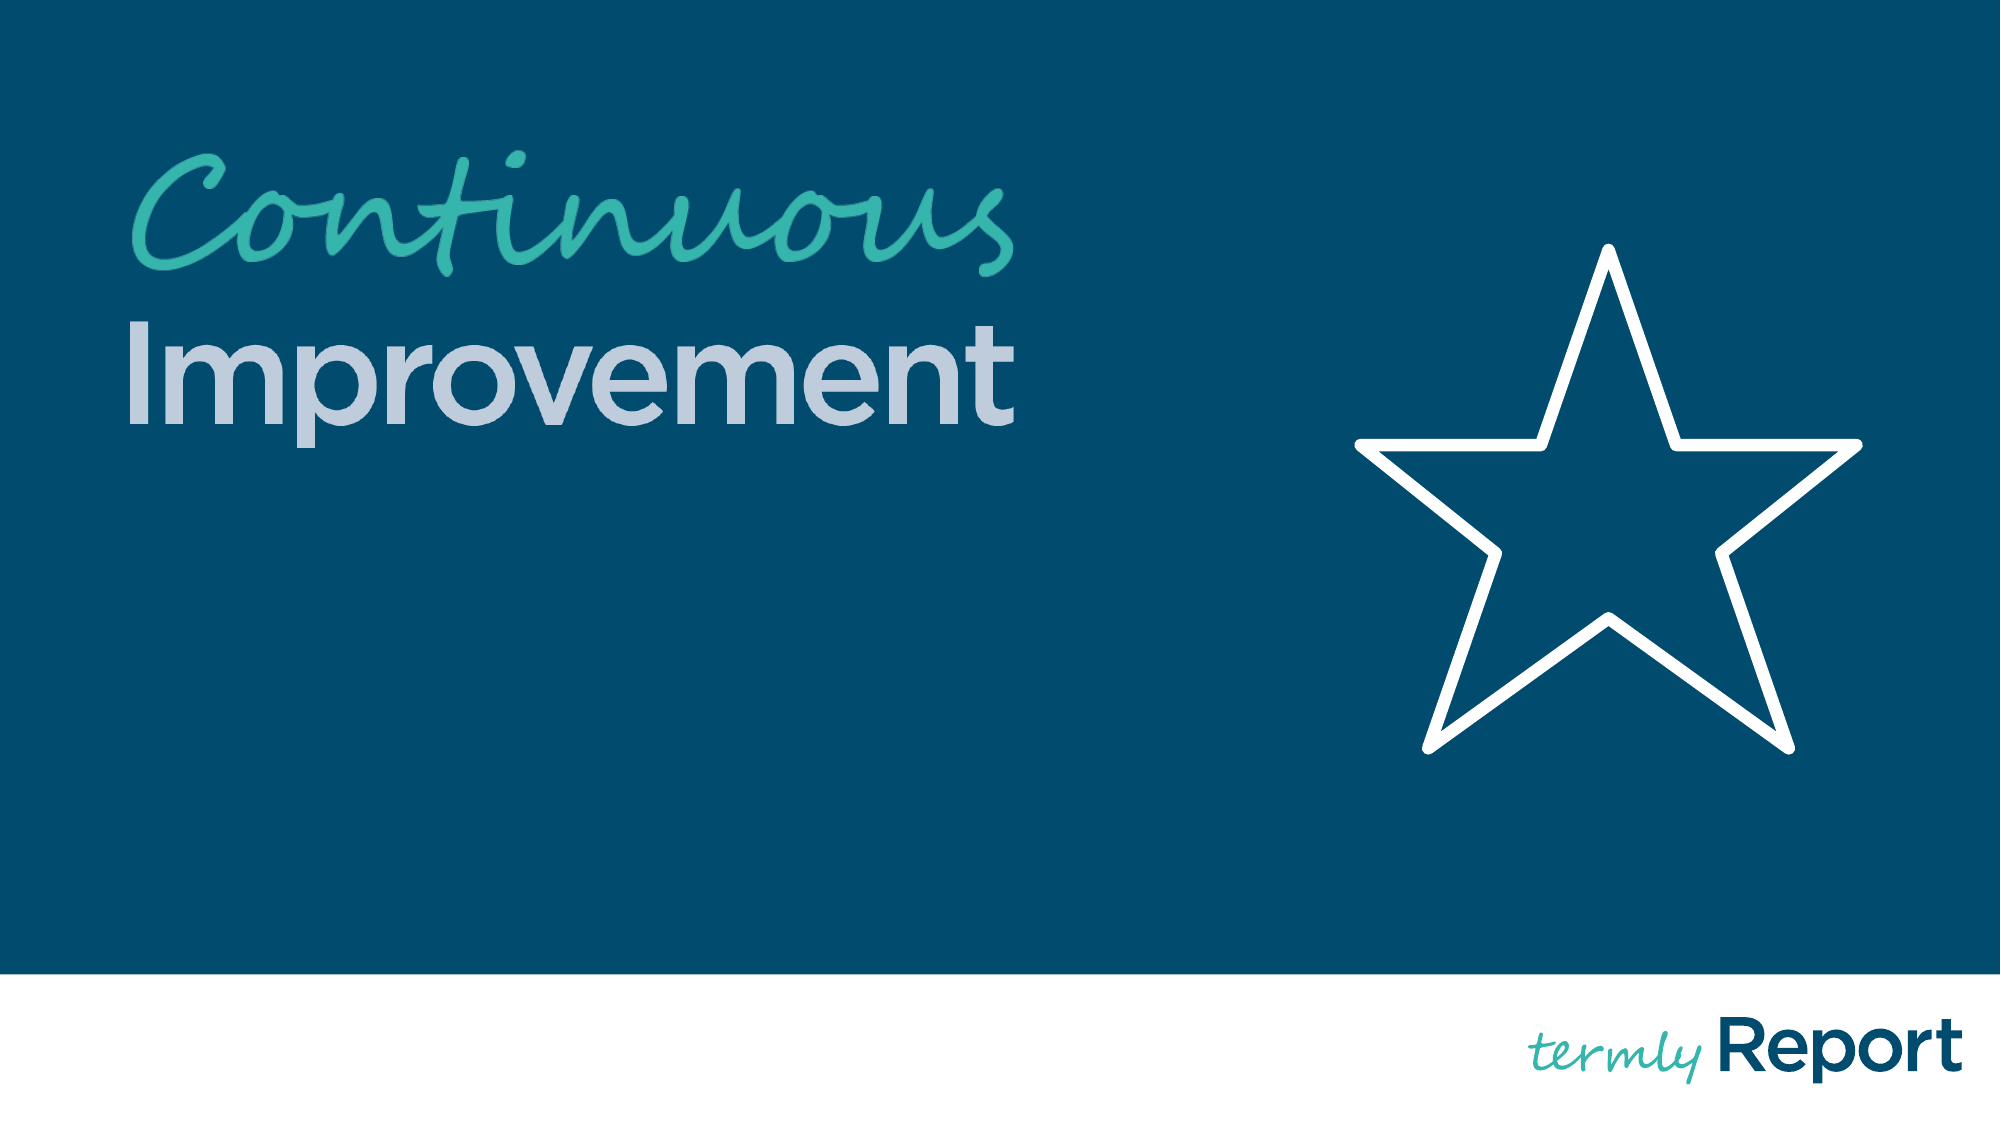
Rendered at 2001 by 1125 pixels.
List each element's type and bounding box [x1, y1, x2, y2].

picture [593, 346, 666, 425]
text_box [1360, 249, 1857, 749]
picture [133, 154, 1013, 277]
picture [506, 151, 525, 167]
text_box [1528, 1016, 1963, 1085]
picture [678, 345, 793, 423]
picture [890, 345, 957, 423]
picture [515, 347, 592, 424]
picture [804, 346, 878, 425]
text_box [0, 974, 2000, 1125]
text_box [0, 0, 2000, 974]
picture [166, 345, 282, 423]
picture [966, 327, 1013, 425]
picture [388, 346, 432, 423]
picture [131, 322, 148, 423]
picture [434, 346, 514, 425]
picture [298, 346, 376, 447]
